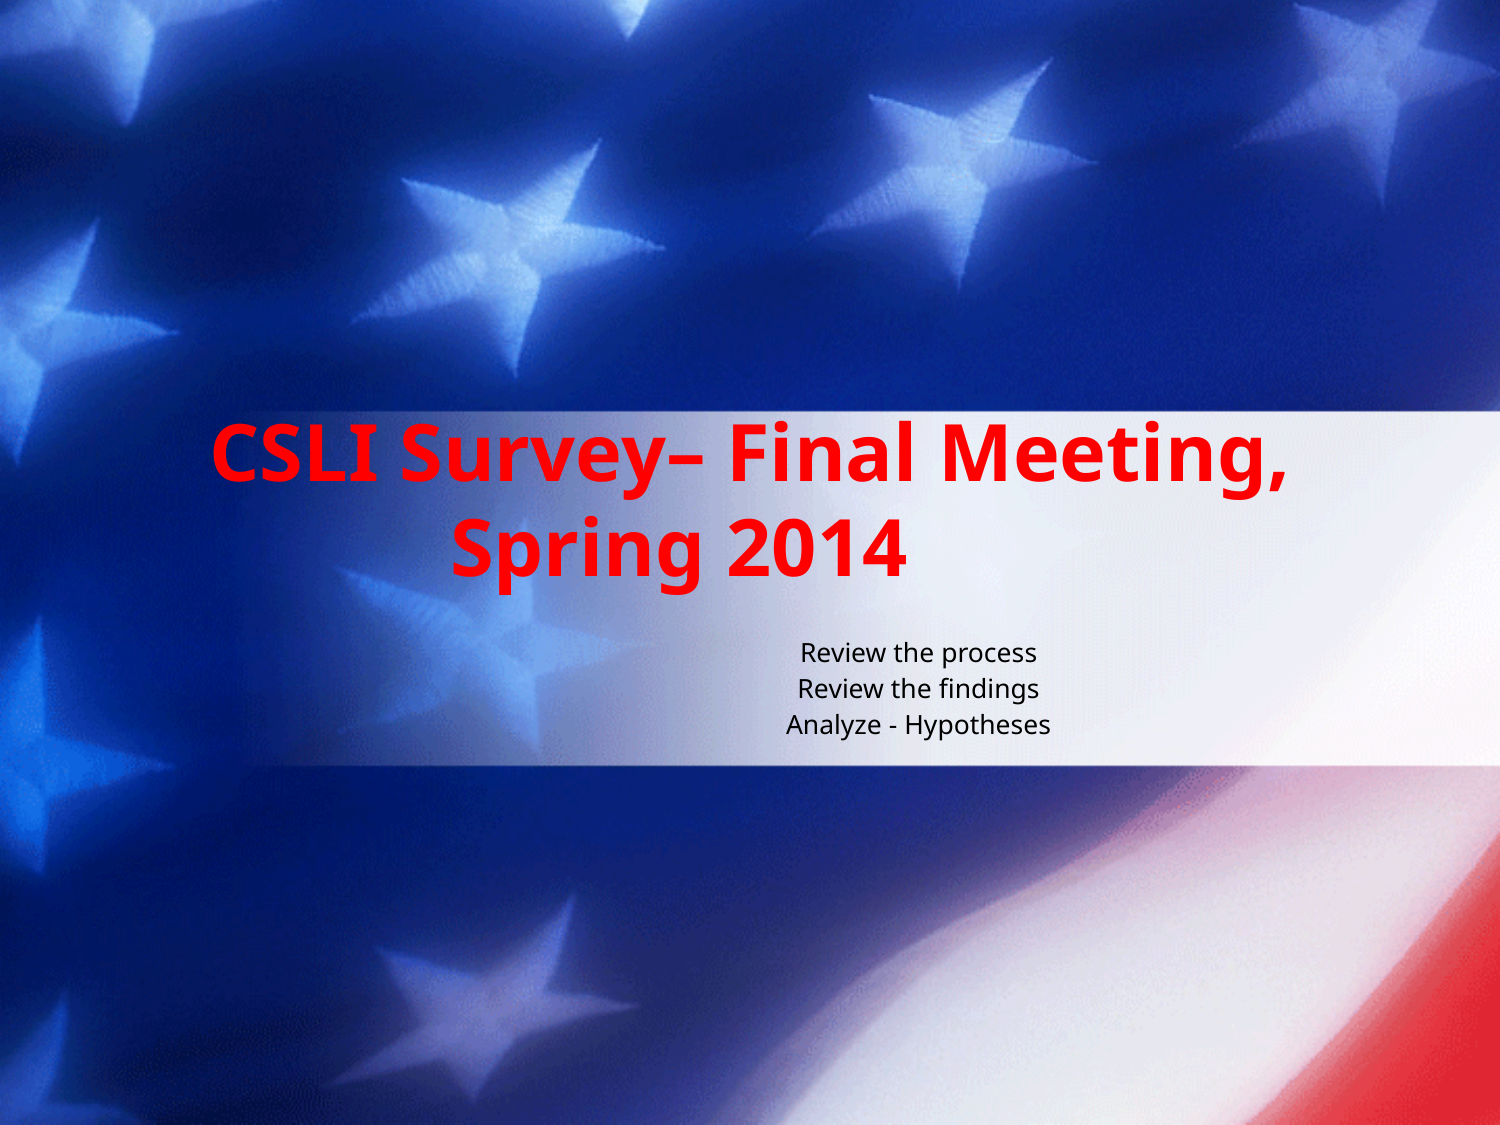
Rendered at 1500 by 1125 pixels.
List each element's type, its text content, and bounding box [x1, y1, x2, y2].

subtitle Review the process Review the findings Analyze - Hypotheses [425, 634, 1413, 747]
picture [0, 0, 1500, 1125]
title CSLI Survey– Final Meeting, Spring 2014 [112, 299, 1388, 601]
